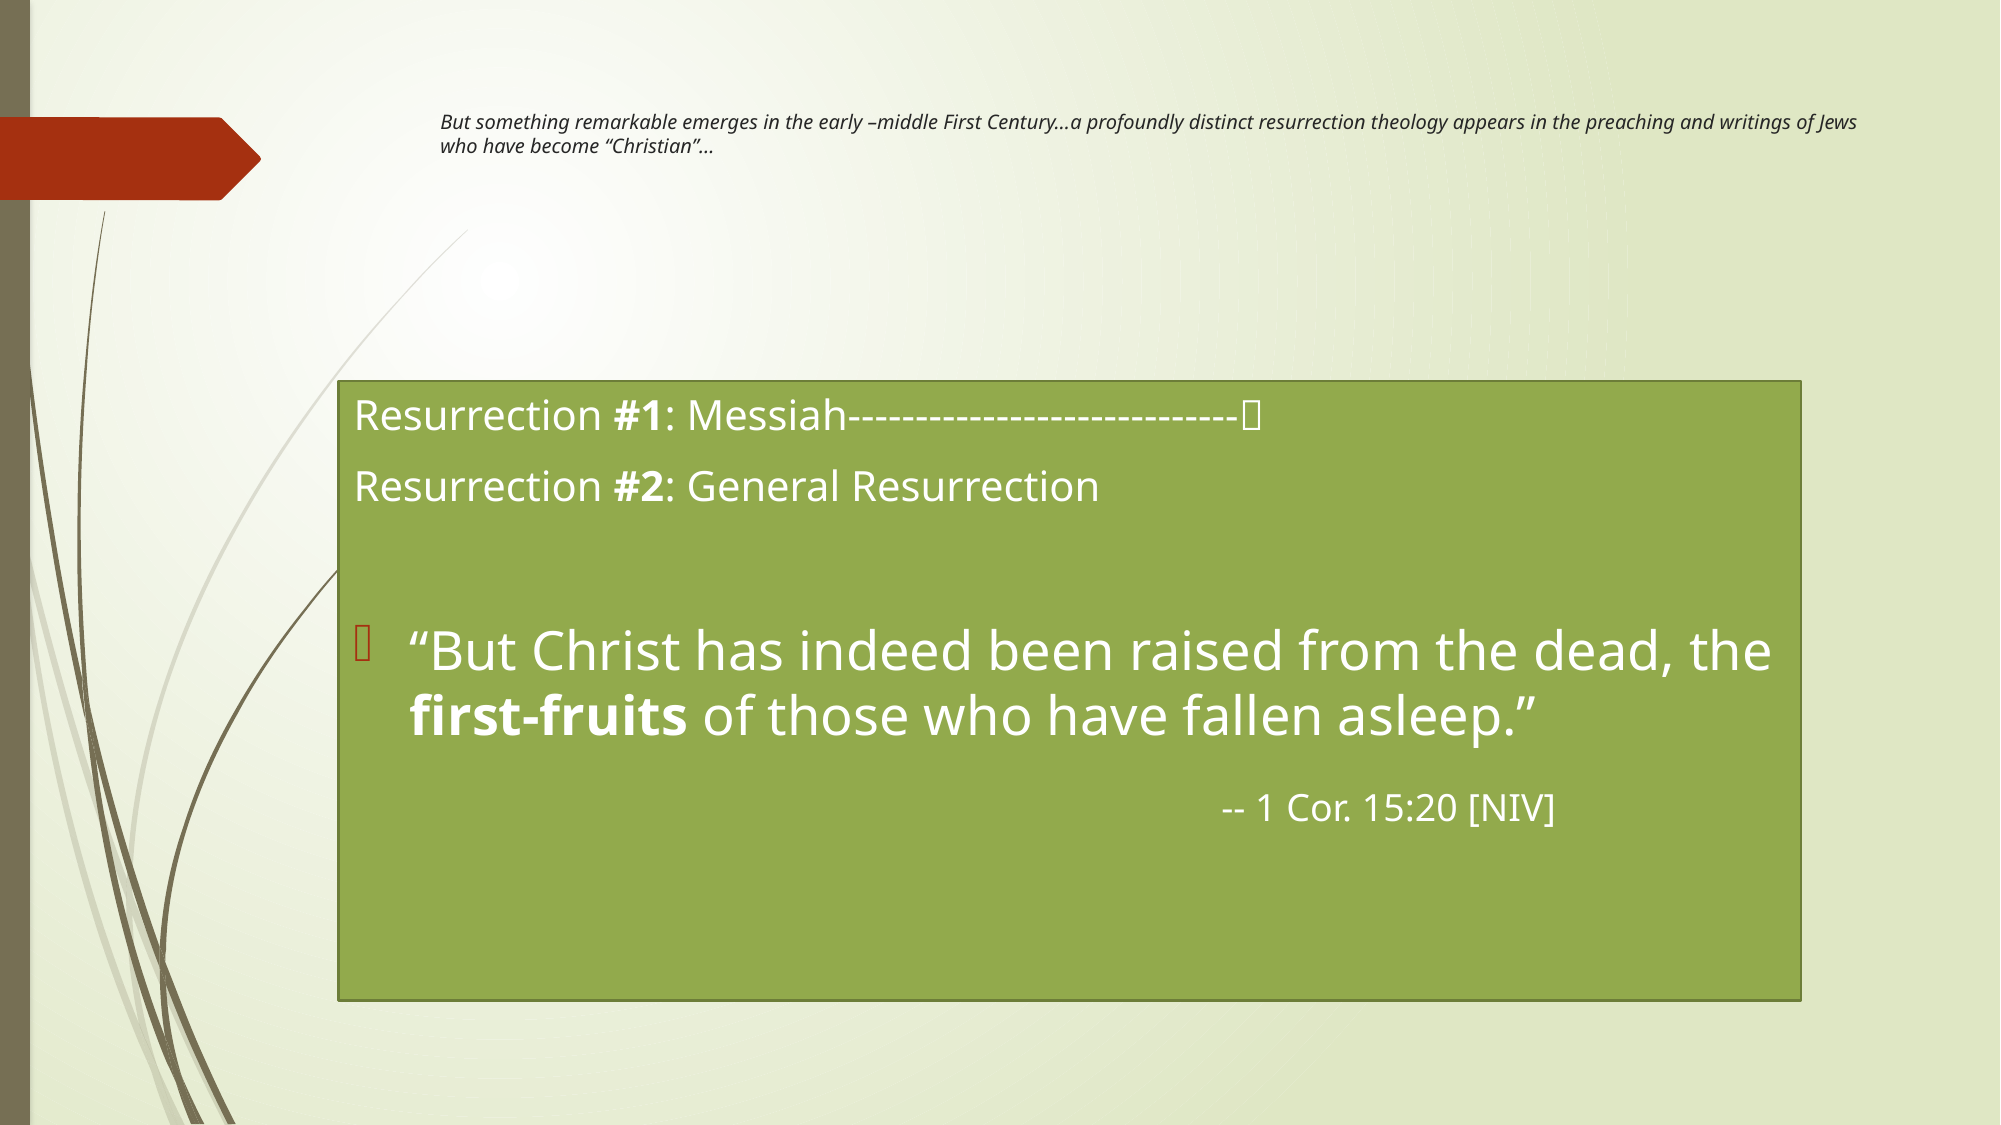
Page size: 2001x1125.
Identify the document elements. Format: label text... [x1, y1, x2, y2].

title But something remarkable emerges in the early –middle First Century…a profoundly distinct resurrection theology appears in the preaching and writings of Jews who have become “Christian”… [425, 102, 1888, 313]
list Resurrection #1: Messiah----------------------------- Resurrection #2: General Resurrection “But Christ has indeed been raised from the dead, the first-fruits of those who have fallen asleep.” -- 1 Cor. 15:20 [NIV] [337, 380, 1802, 1002]
